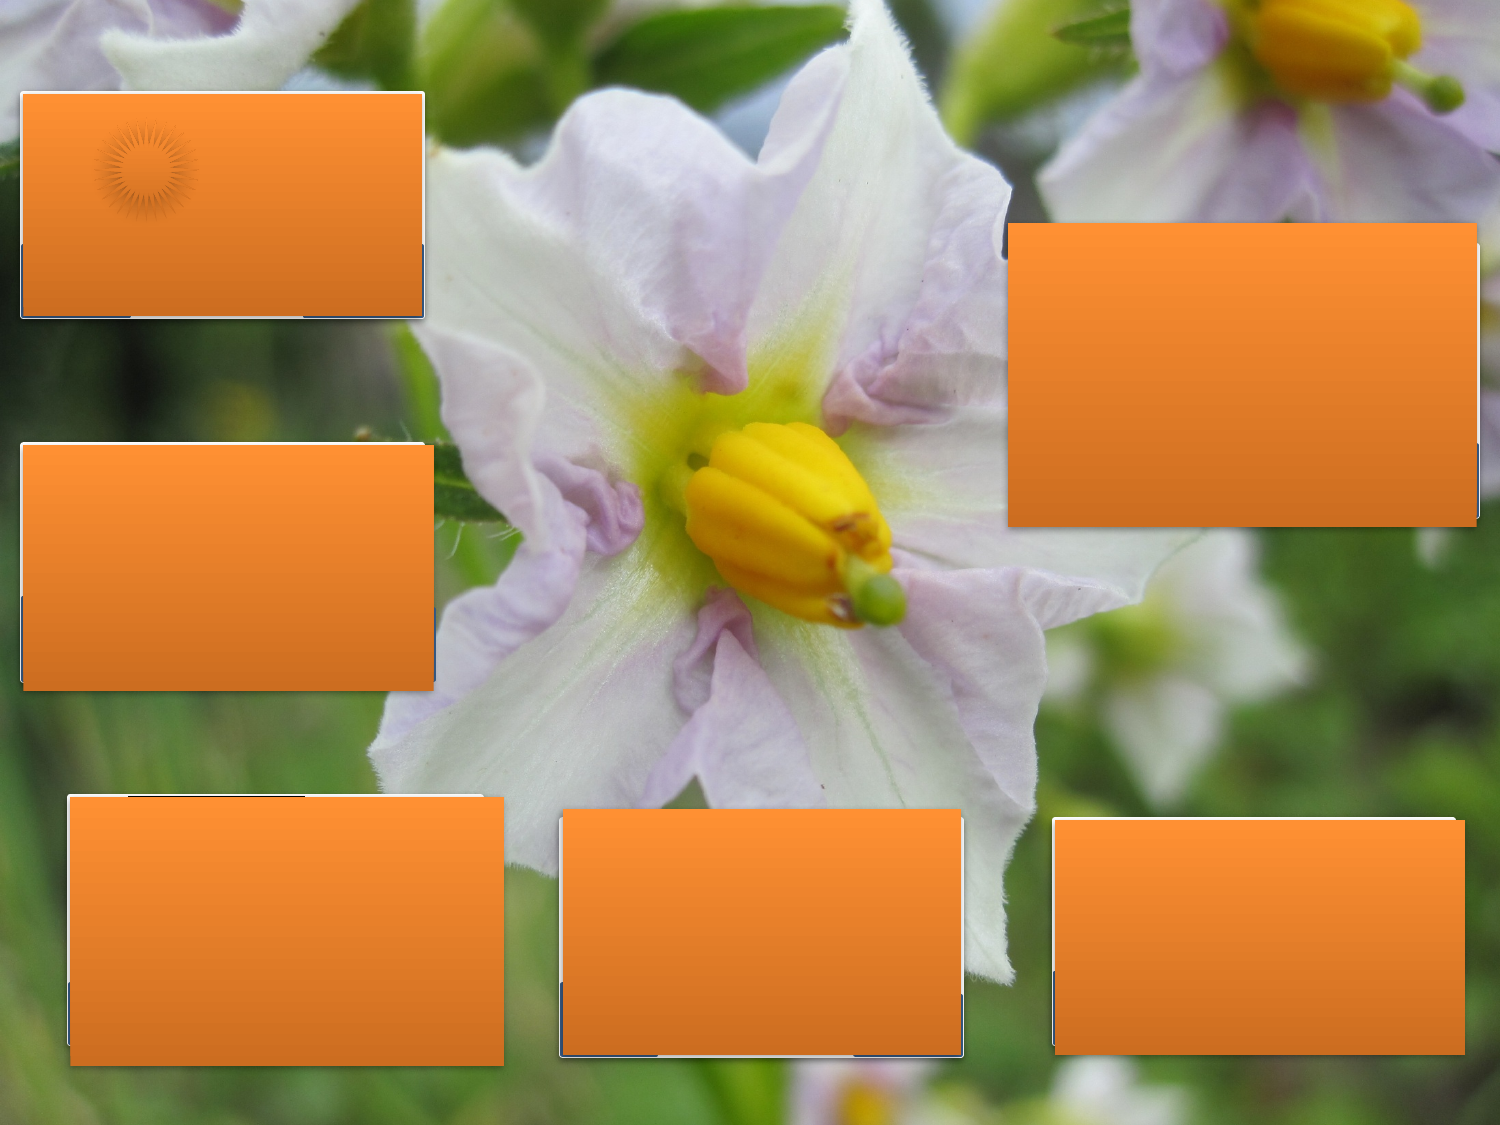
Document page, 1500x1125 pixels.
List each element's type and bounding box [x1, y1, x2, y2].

picture [0, 0, 1500, 1125]
text_box [70, 796, 504, 1067]
text_box [1054, 820, 1465, 1055]
text_box [23, 445, 434, 692]
text_box [562, 808, 961, 1055]
text_box [1007, 222, 1477, 528]
text_box [23, 93, 423, 317]
